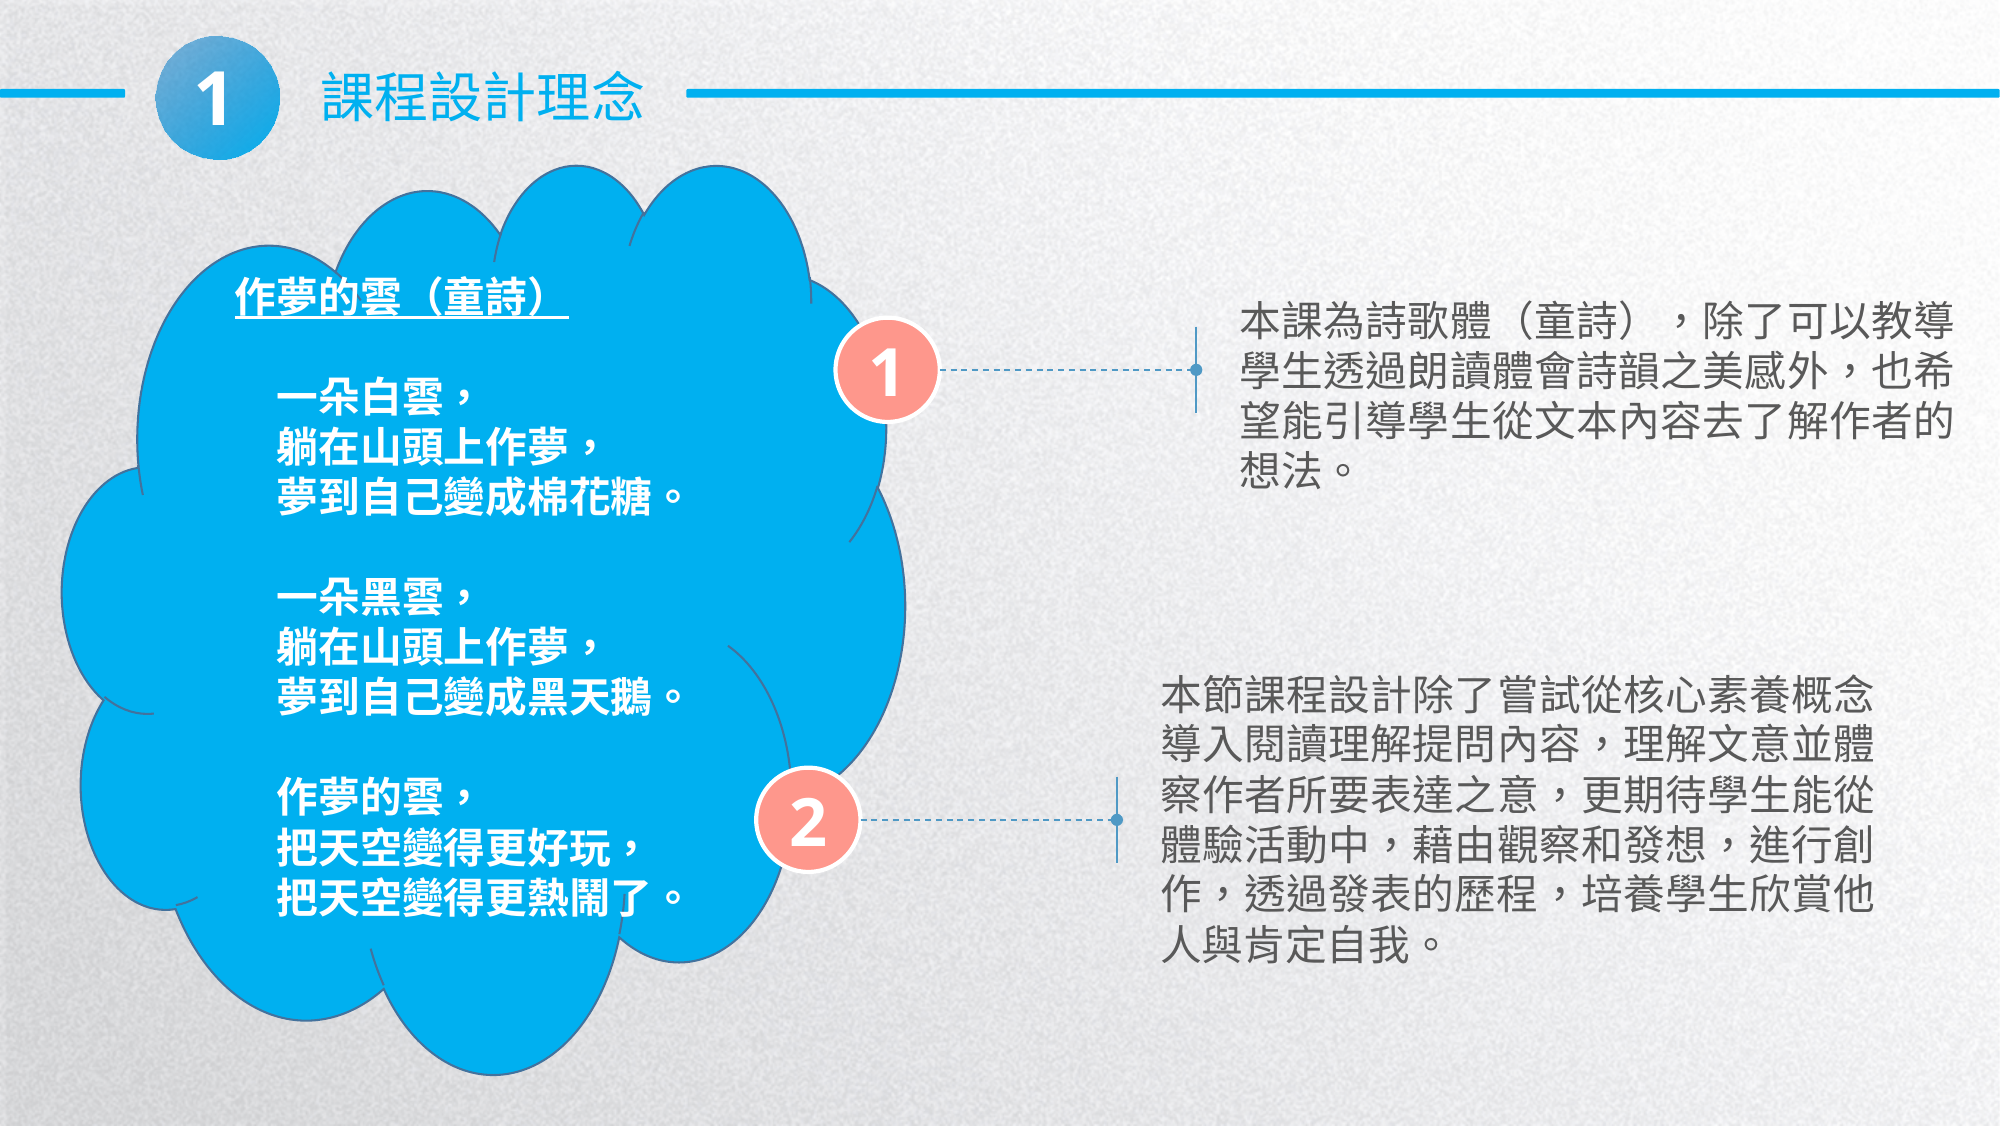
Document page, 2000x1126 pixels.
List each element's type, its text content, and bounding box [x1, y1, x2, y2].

text_box 2 [756, 767, 861, 872]
text_box 課程設計理念 [314, 98, 661, 136]
text_box 1 [835, 317, 940, 422]
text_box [314, 88, 2000, 98]
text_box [116, 35, 314, 160]
text_box 作夢的雲（童詩） 一朵白雲， 躺在山頭上作夢， 夢到自己變成棉花糖。 一朵黑雲， 躺在山頭上作夢， 夢到自己變成黑天鵝。 作夢的雲， 把天空變得更好玩， 把天空變得更熱鬧了。 [60, 164, 907, 1077]
picture [0, 0, 2000, 88]
text_box 課程設計理念 [314, 56, 661, 88]
text_box 本節課程設計除了嘗試從核心素養概念導入閱讀理解提問內容，理解文意並體察作者所要表達之意，更期待學生能從體驗活動中，藉由觀察和發想，進行創作，透過發表的歷程，培養學生欣賞他人與肯定自我。 [1160, 668, 1876, 969]
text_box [0, 88, 116, 98]
picture [0, 98, 2000, 1126]
text_box 本課為詩歌體（童詩），除了可以教導學生透過朗讀體會詩韻之美感外，也希望能引導學生從文本內容去了解作者的想法。 [1239, 294, 1955, 495]
